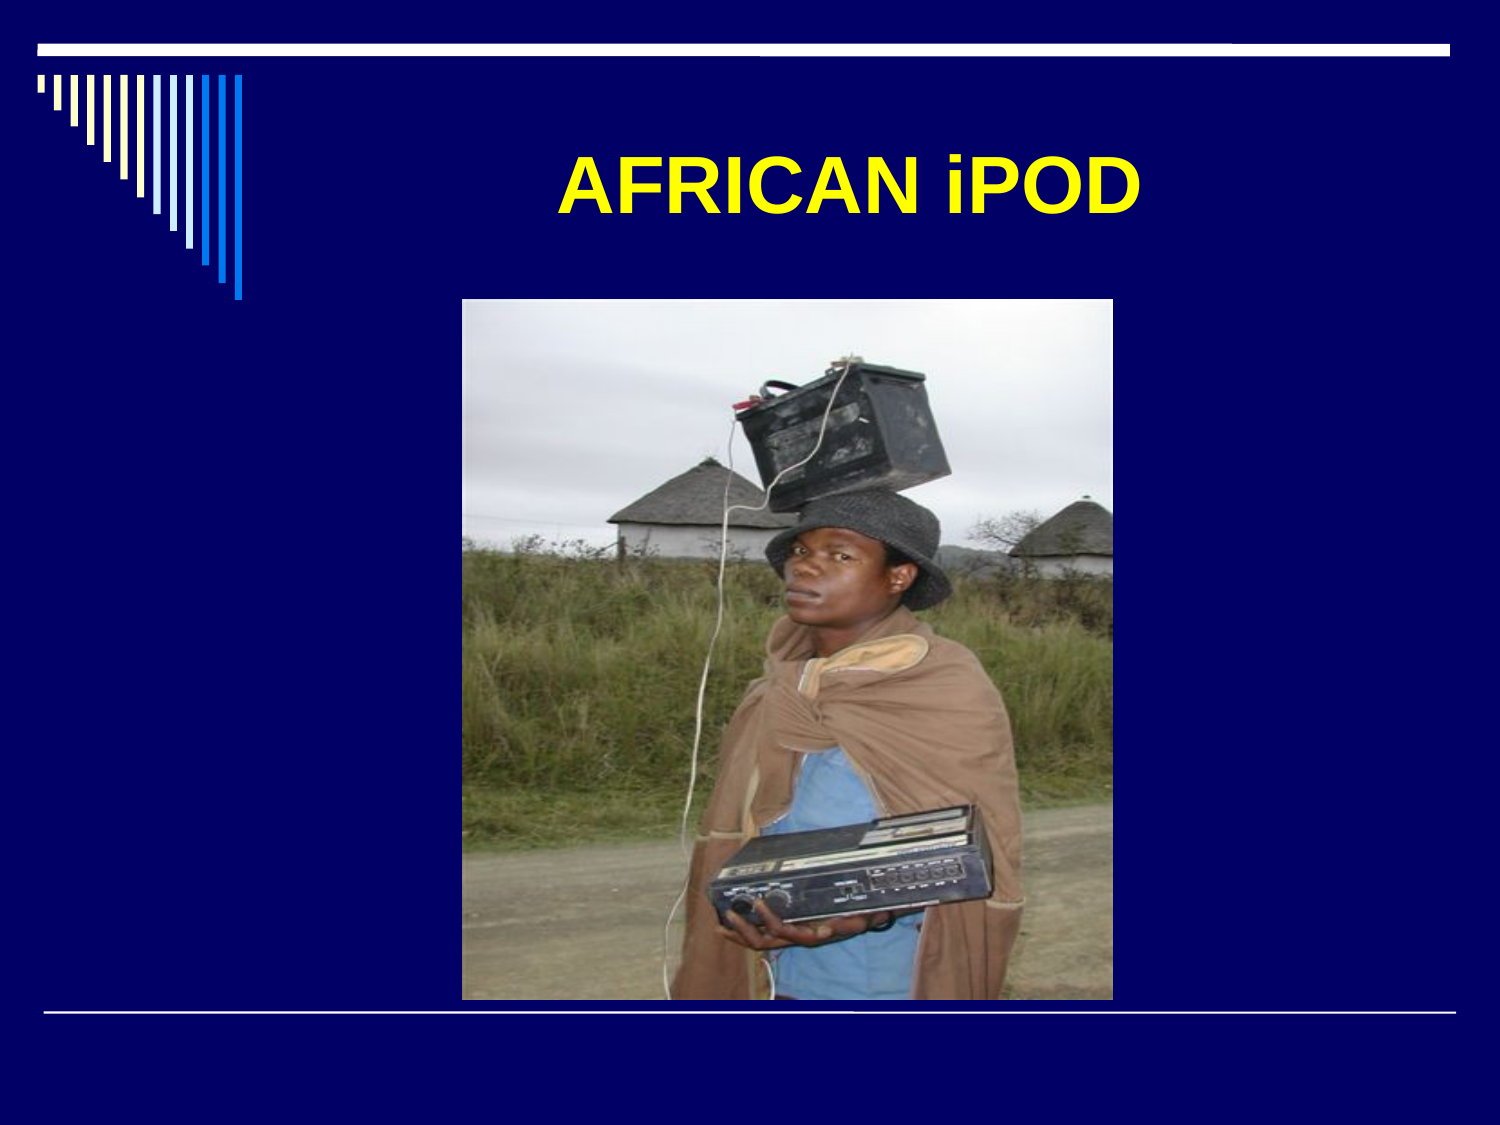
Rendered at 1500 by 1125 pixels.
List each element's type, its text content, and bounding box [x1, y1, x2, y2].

title AFRICAN iPOD [274, 74, 1426, 288]
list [462, 299, 1113, 1001]
